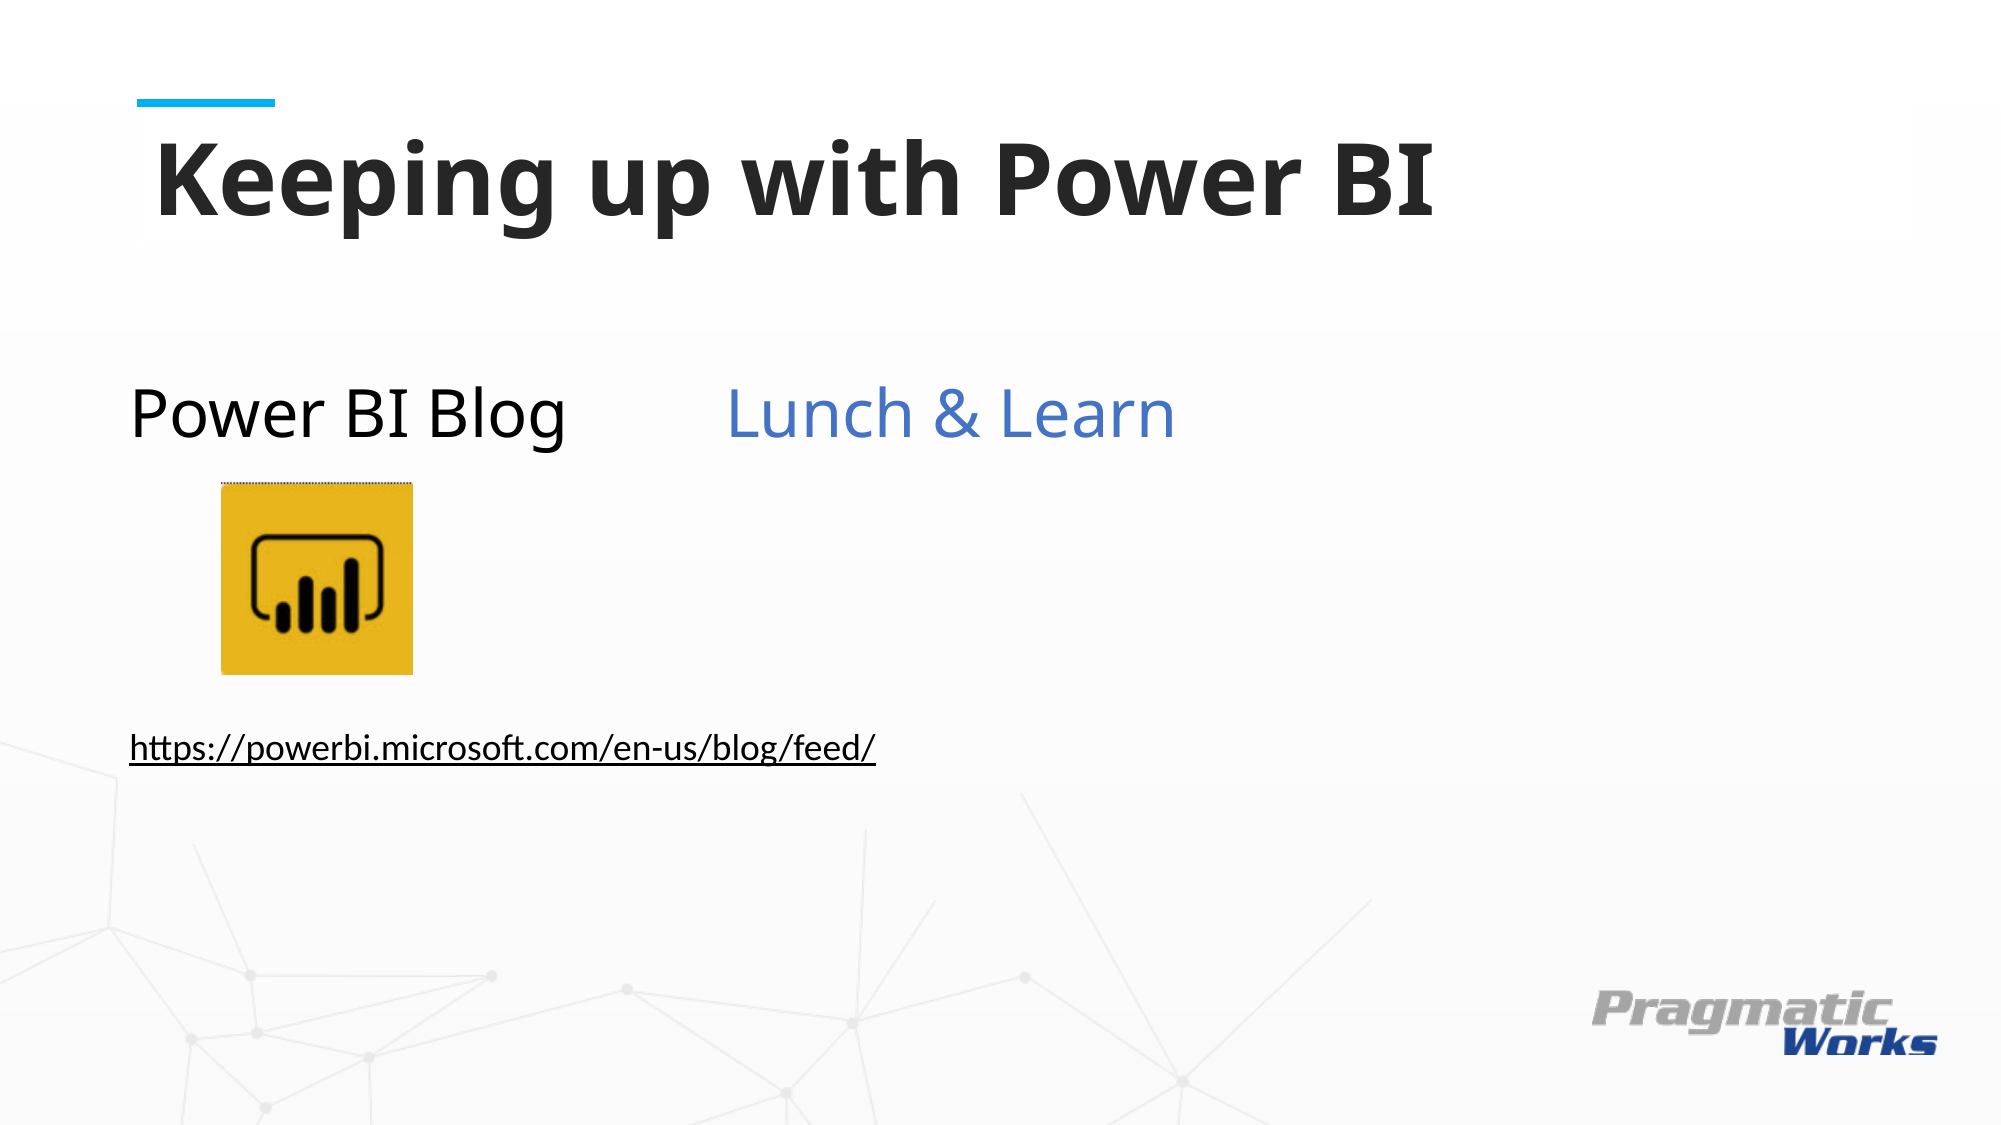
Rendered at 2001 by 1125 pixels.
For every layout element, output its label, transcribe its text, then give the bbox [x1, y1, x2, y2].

list Power BI Blog [114, 358, 710, 460]
text_box Keeping up with Power BI [137, 107, 1918, 245]
list Lunch & Learn [710, 358, 1290, 460]
text_box https://powerbi.microsoft.com/en-us/blog/feed/ [114, 715, 930, 776]
picture [221, 481, 413, 676]
